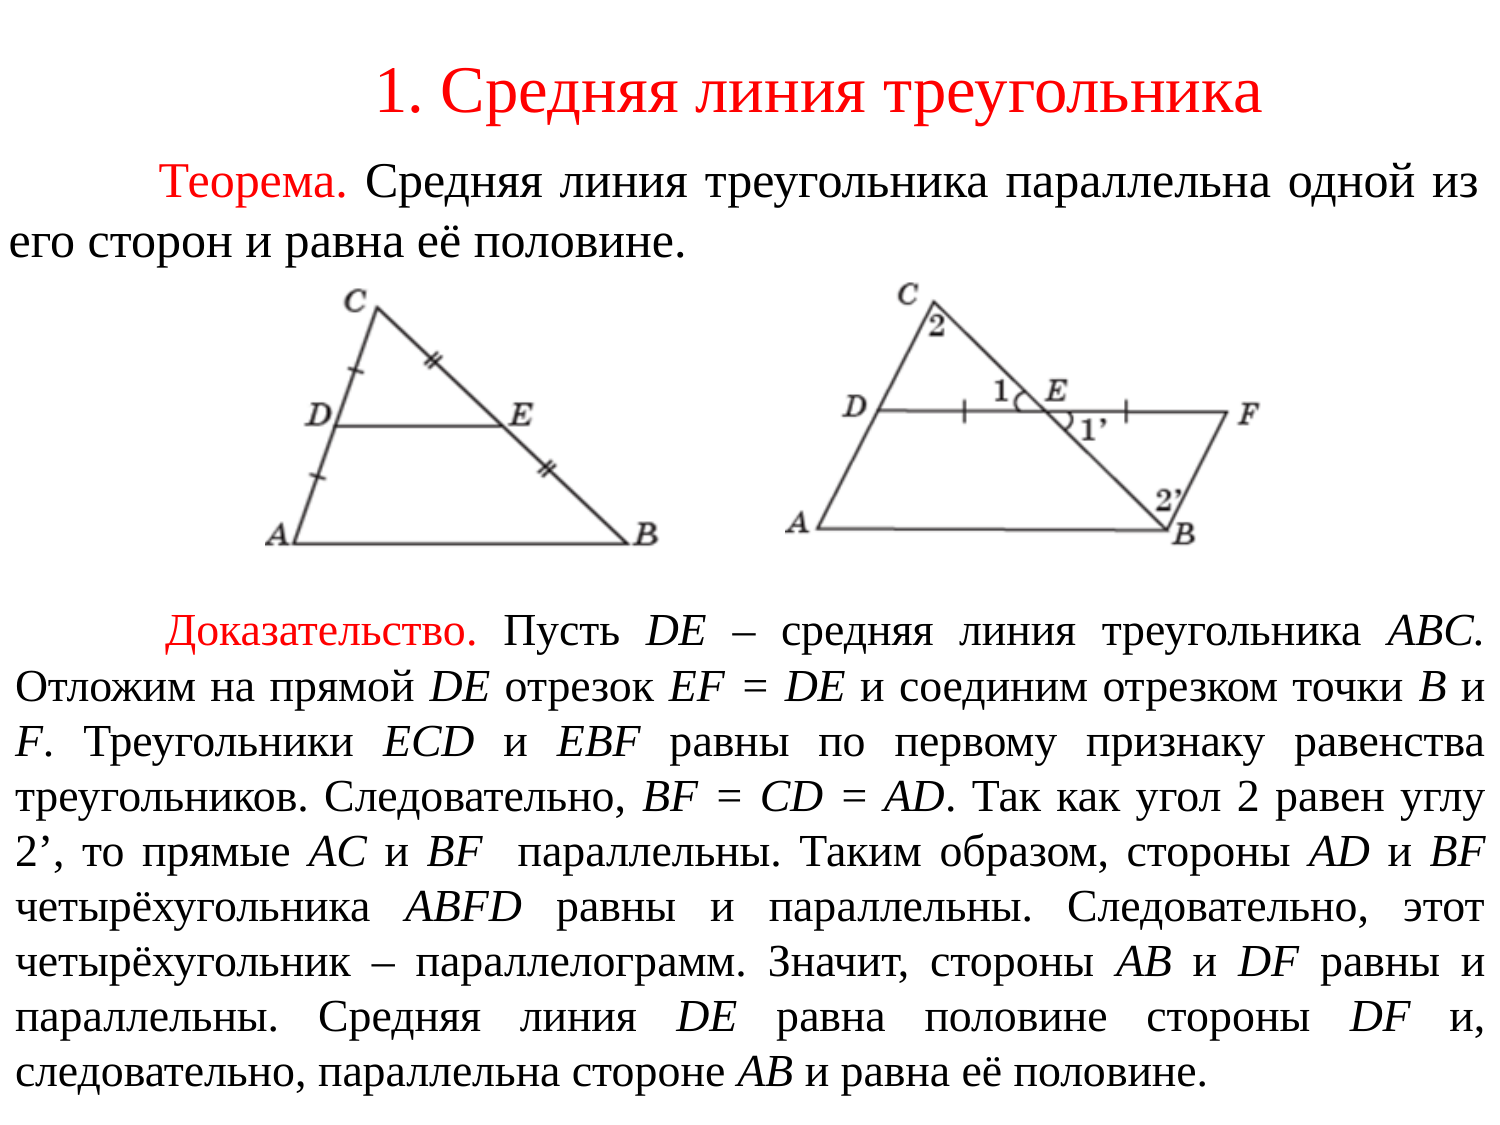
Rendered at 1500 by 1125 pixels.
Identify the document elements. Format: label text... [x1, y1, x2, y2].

text_box Доказательство. Пусть DE – средняя линия треугольника ABC. Отложим на прямой DE отрезок EF = DE и соединим отрезком точки B и F. Треугольники ECD и EBF равны по первому признаку равенства треугольников. Следовательно, BF = CD = AD. Так как угол 2 ра­вен углу 2’, то прямые AC и BF параллельны. Таким образом, стороны AD и BF четырёхугольника ABFD равны и параллельны. Следовательно, этот четырёхугольник – параллелограмм. Значит, стороны АВ и DF равны и параллельны. Средняя линия DE равна половине стороны DF и, следовательно, параллельна стороне AB и равна её половине. [0, 588, 1500, 1104]
text_box 1. Средняя линия треугольника [0, 38, 1494, 133]
picture [265, 282, 673, 556]
text_box Теорема. Средняя линия треугольника параллельна одной из его сторон и равна её половине. [0, 140, 1494, 275]
picture [785, 276, 1264, 548]
